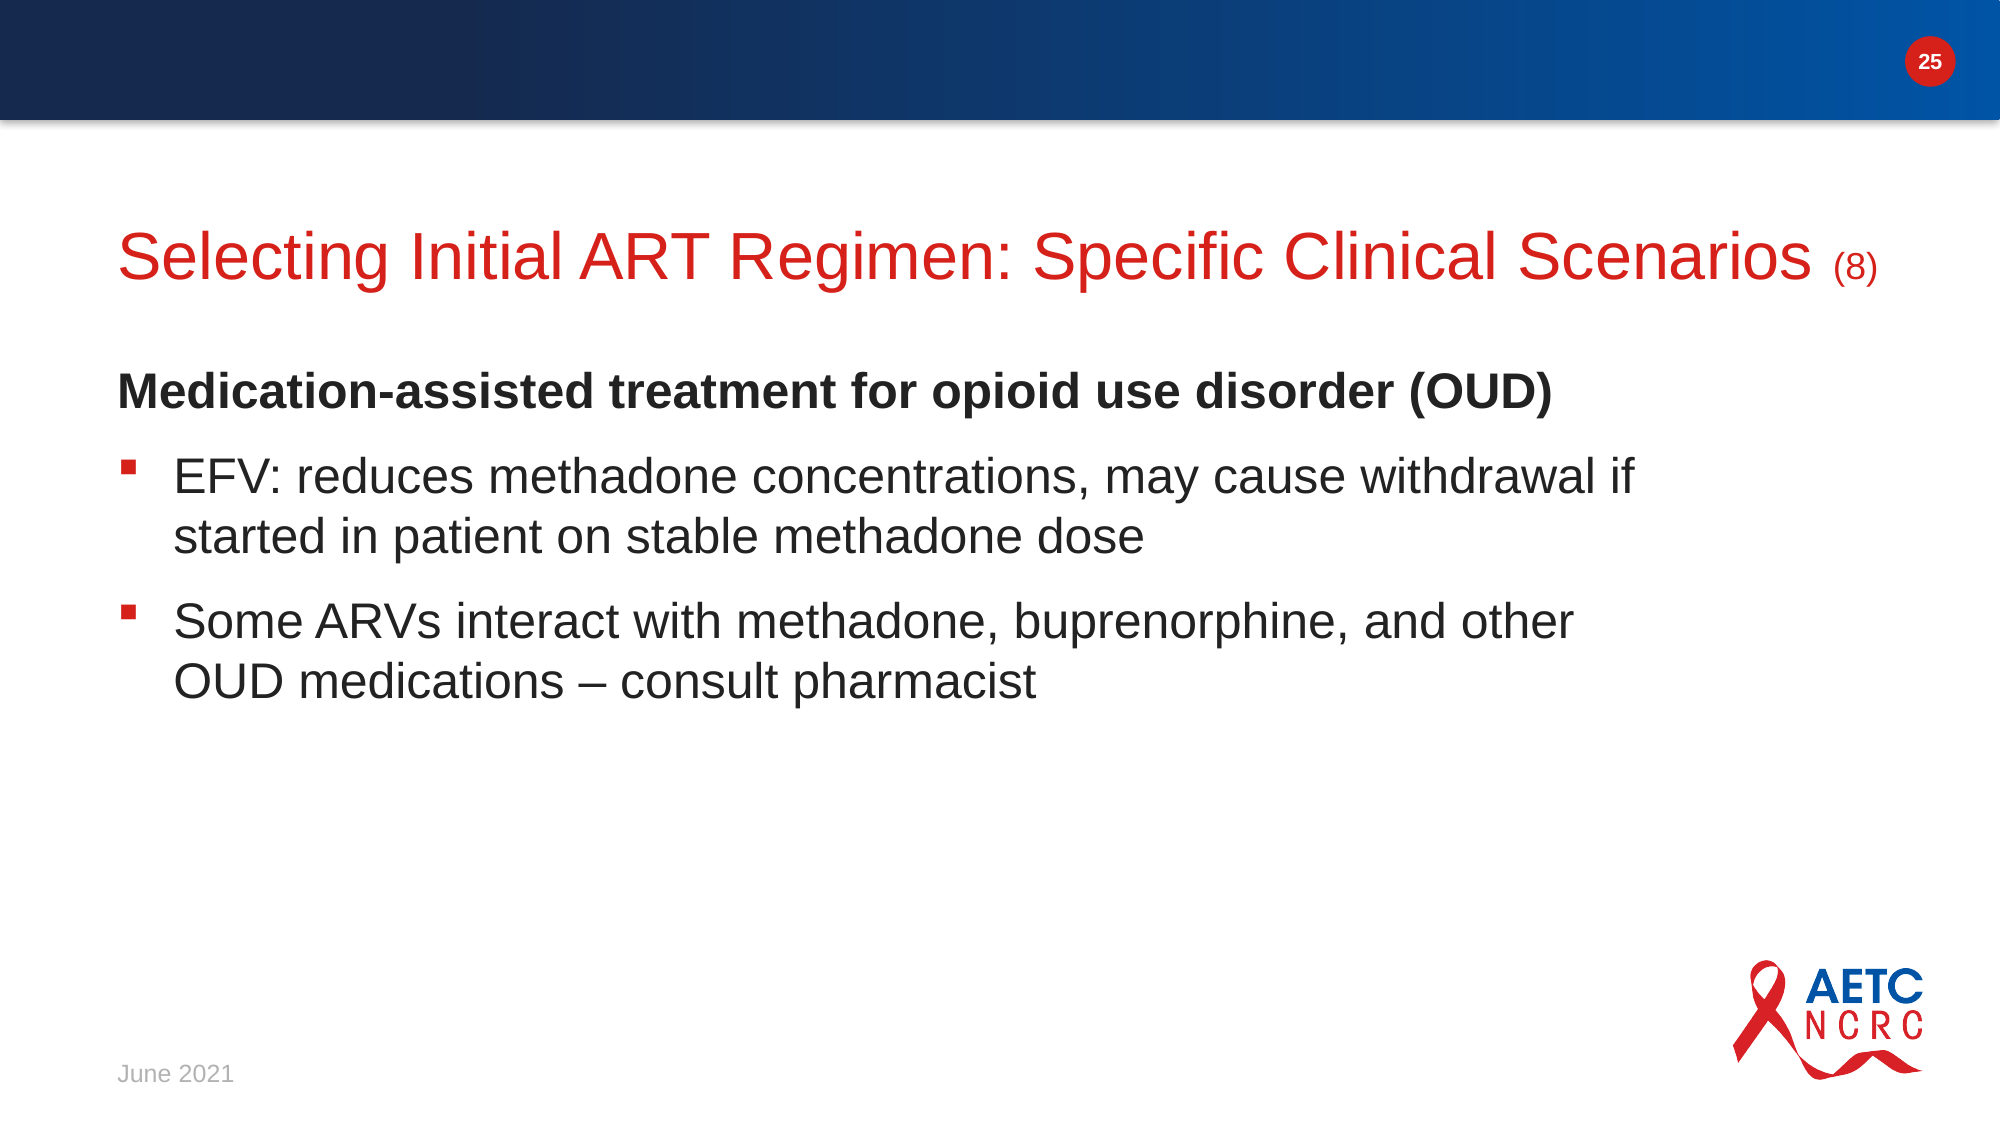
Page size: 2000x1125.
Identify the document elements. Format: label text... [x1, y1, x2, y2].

title Selecting Initial ART Regimen: Specific Clinical Scenarios (8) [102, 205, 2000, 313]
list Medication-assisted treatment for opioid use disorder (OUD) EFV: reduces methadone concentrations, may cause withdrawal if started in patient on stable methadone dose Some ARVs interact with methadone, buprenorphine, and other OUD medications – consult pharmacist [102, 351, 1680, 842]
picture [1718, 946, 1941, 1091]
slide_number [102, 1042, 553, 1103]
